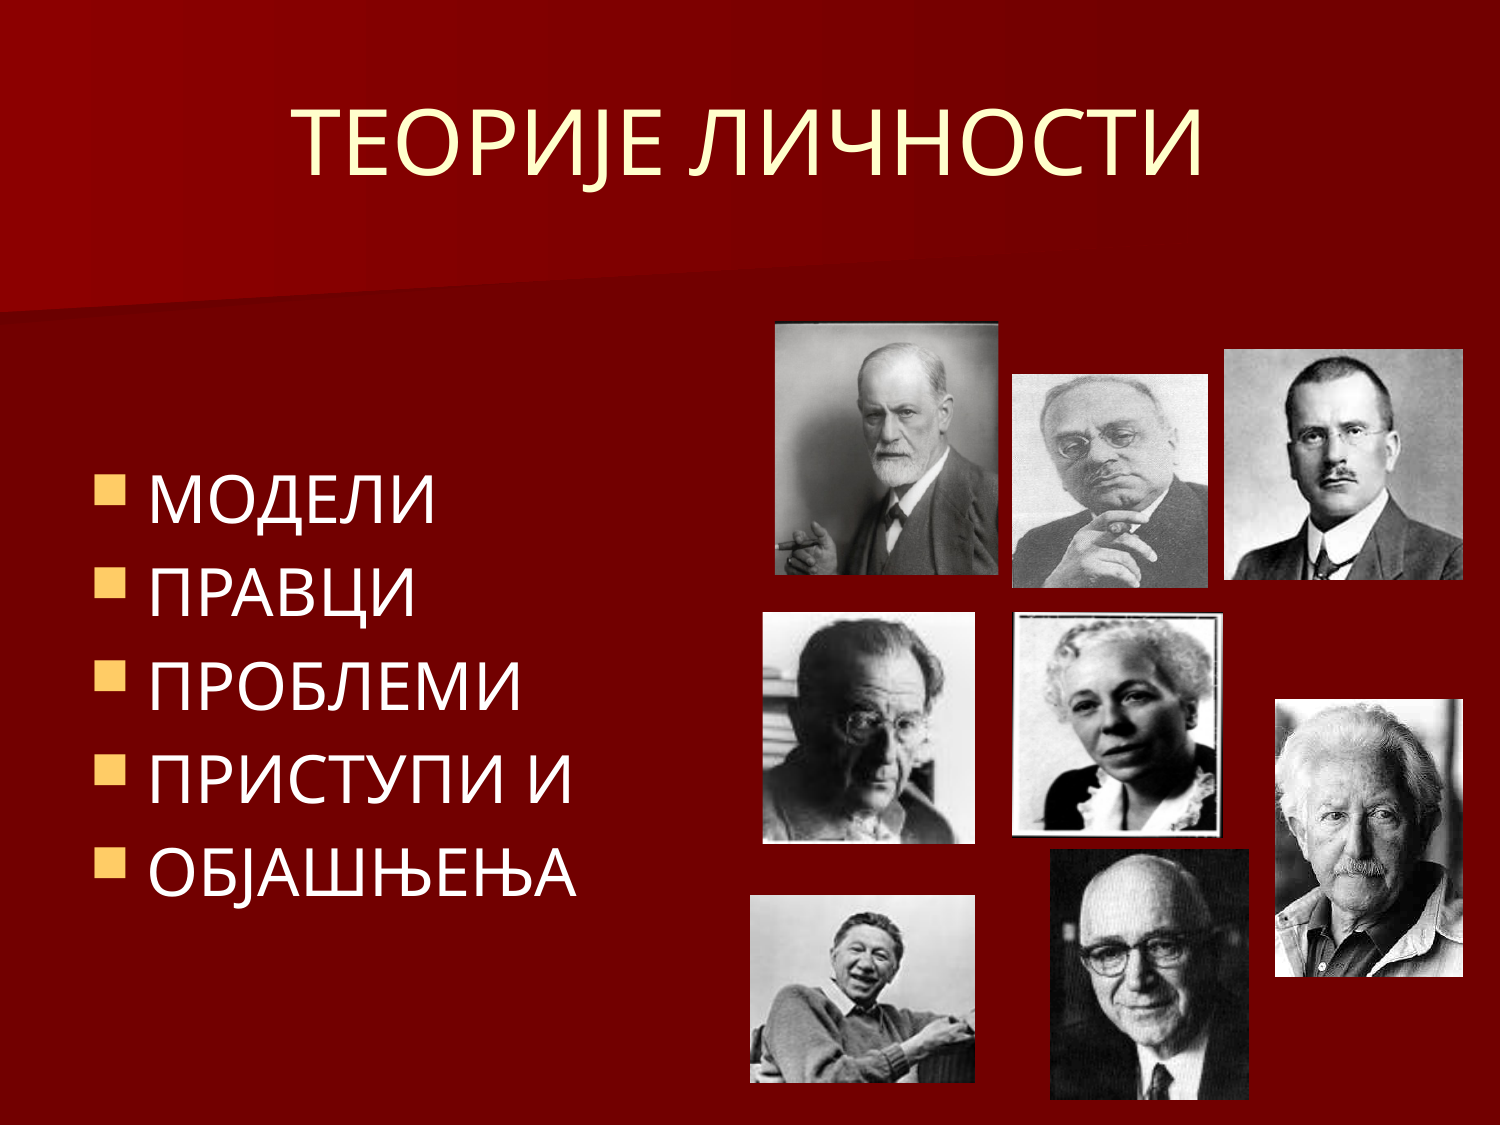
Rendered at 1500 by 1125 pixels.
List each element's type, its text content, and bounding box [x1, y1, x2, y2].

list [74, 262, 1426, 1001]
picture [749, 895, 976, 1084]
picture [774, 321, 999, 576]
title ТЕОРИЈЕ ЛИЧНОСТИ [74, 44, 1426, 233]
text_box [1274, 699, 1463, 977]
picture [1049, 849, 1249, 1101]
picture [762, 612, 976, 845]
picture [1224, 349, 1463, 580]
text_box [1012, 612, 1223, 838]
picture [1012, 374, 1208, 588]
